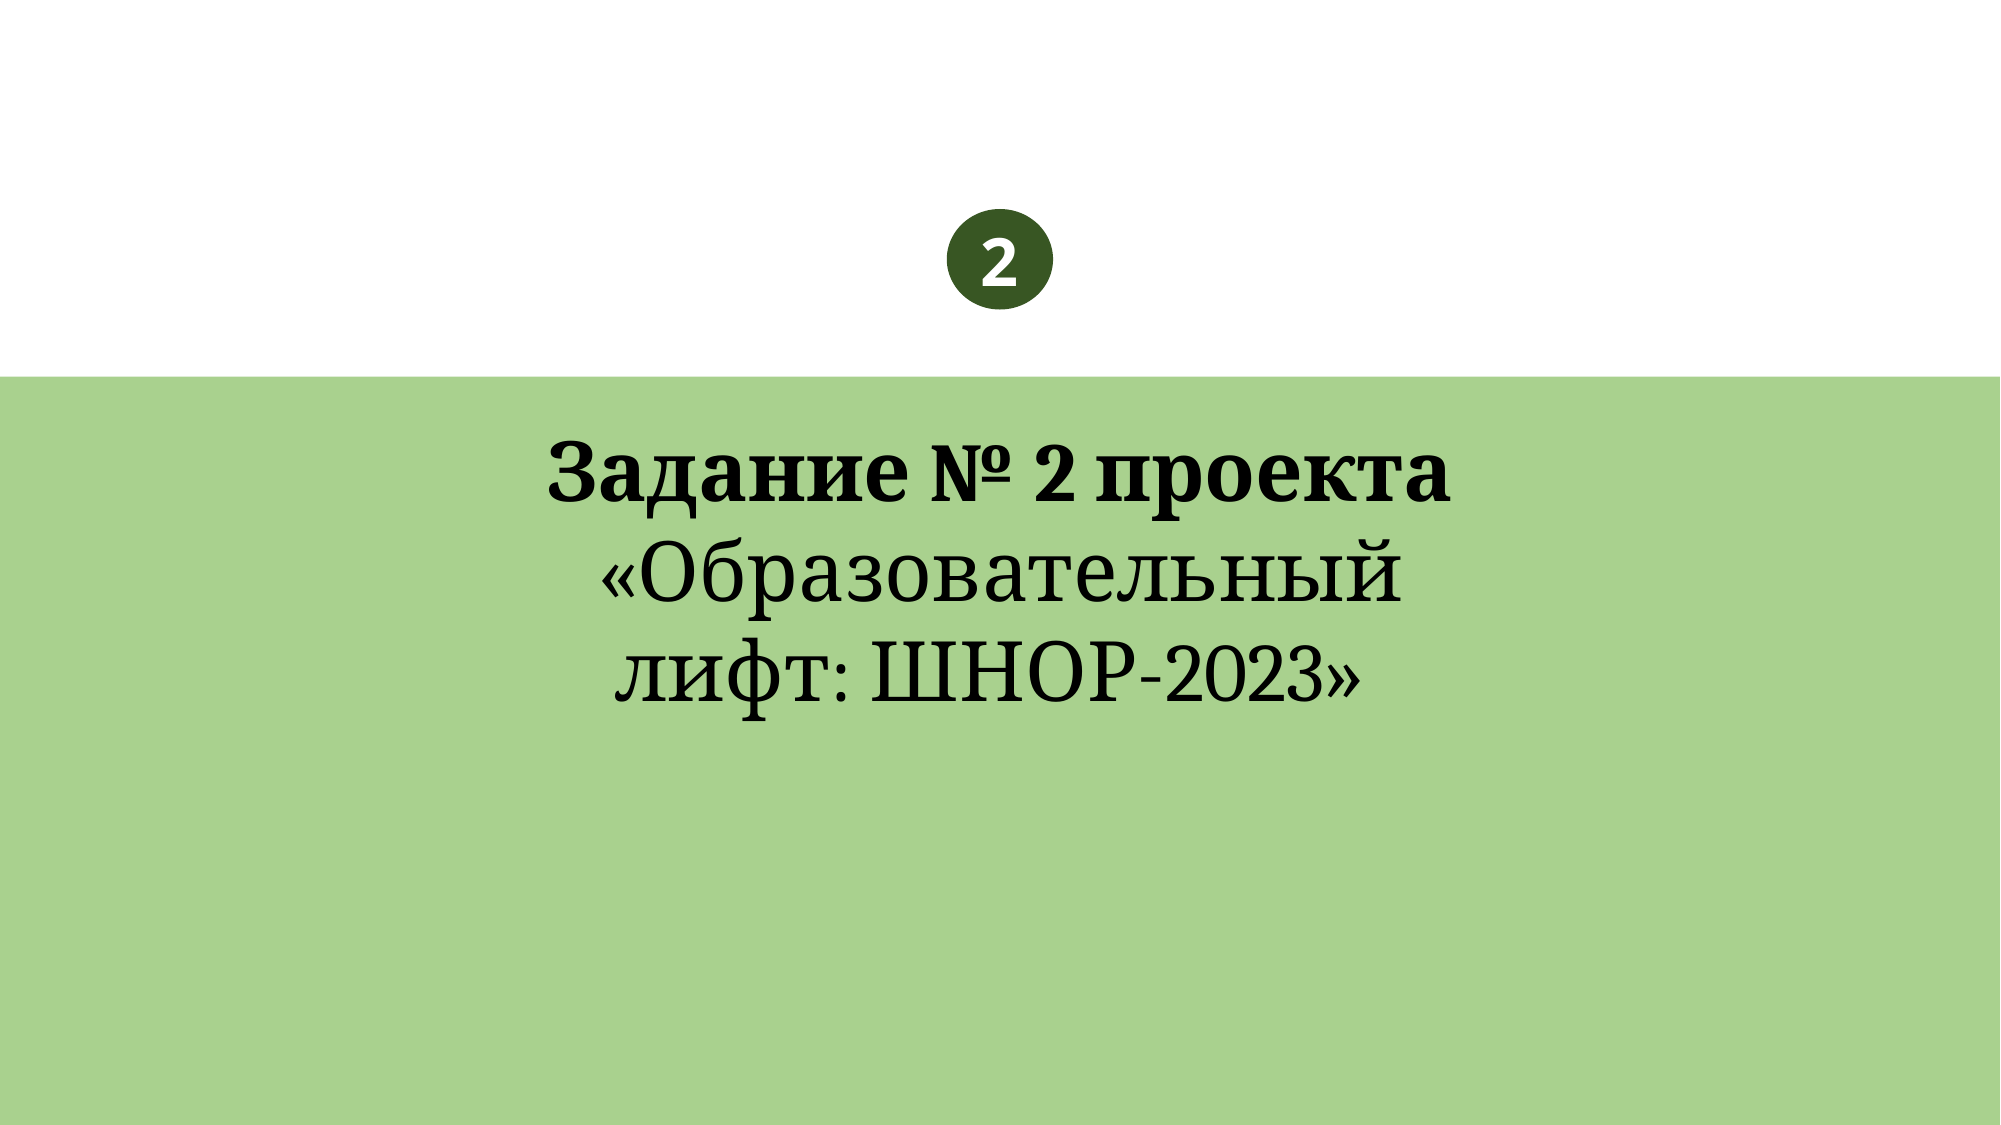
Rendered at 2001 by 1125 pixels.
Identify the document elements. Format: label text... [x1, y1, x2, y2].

text_box 2 [945, 207, 1055, 311]
text_box Задание № 2 проекта «Образовательный лифт: ШНОР-2023» [500, 410, 1500, 726]
text_box [0, 376, 2000, 1125]
